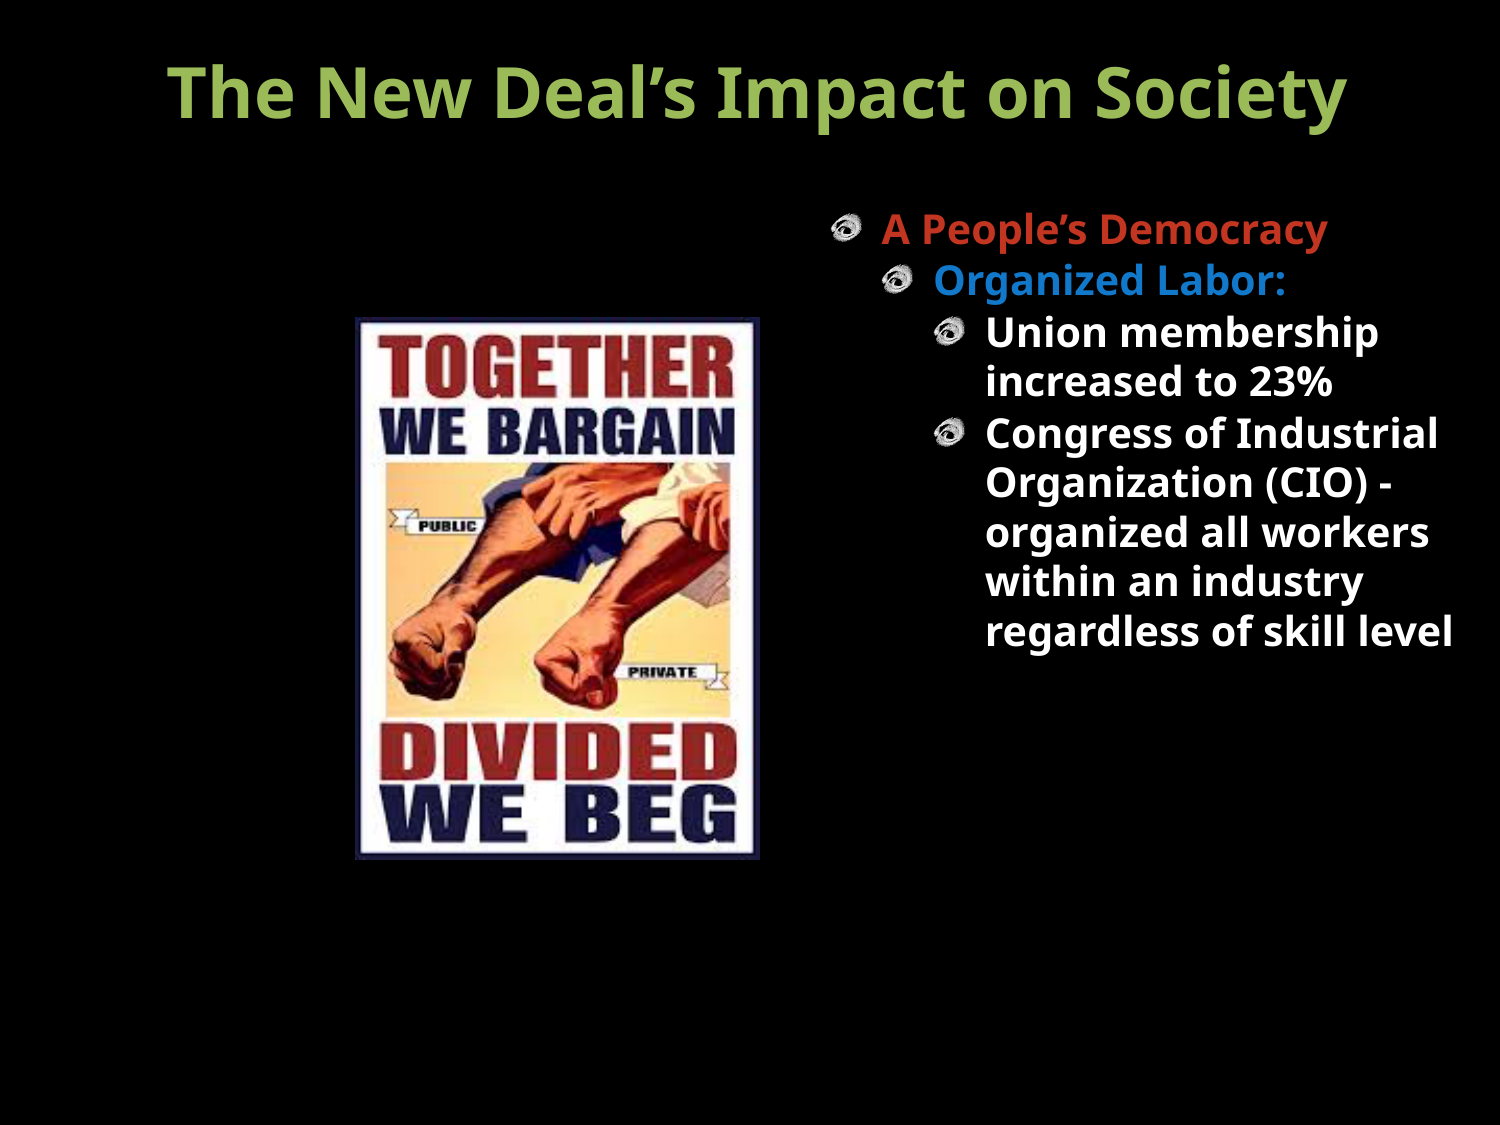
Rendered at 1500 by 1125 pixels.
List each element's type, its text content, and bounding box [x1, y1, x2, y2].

picture [830, 213, 862, 242]
picture [881, 264, 913, 294]
picture [933, 316, 965, 346]
picture [933, 417, 965, 447]
picture [354, 317, 760, 860]
title The New Deal’s Impact on Society [33, 24, 1482, 155]
list A People’s Democracy Organized Labor: Union membership increased to 23% Congress of Industrial Organization (CIO) - organized all workers within an industry regardless of skill level [815, 195, 1500, 1075]
